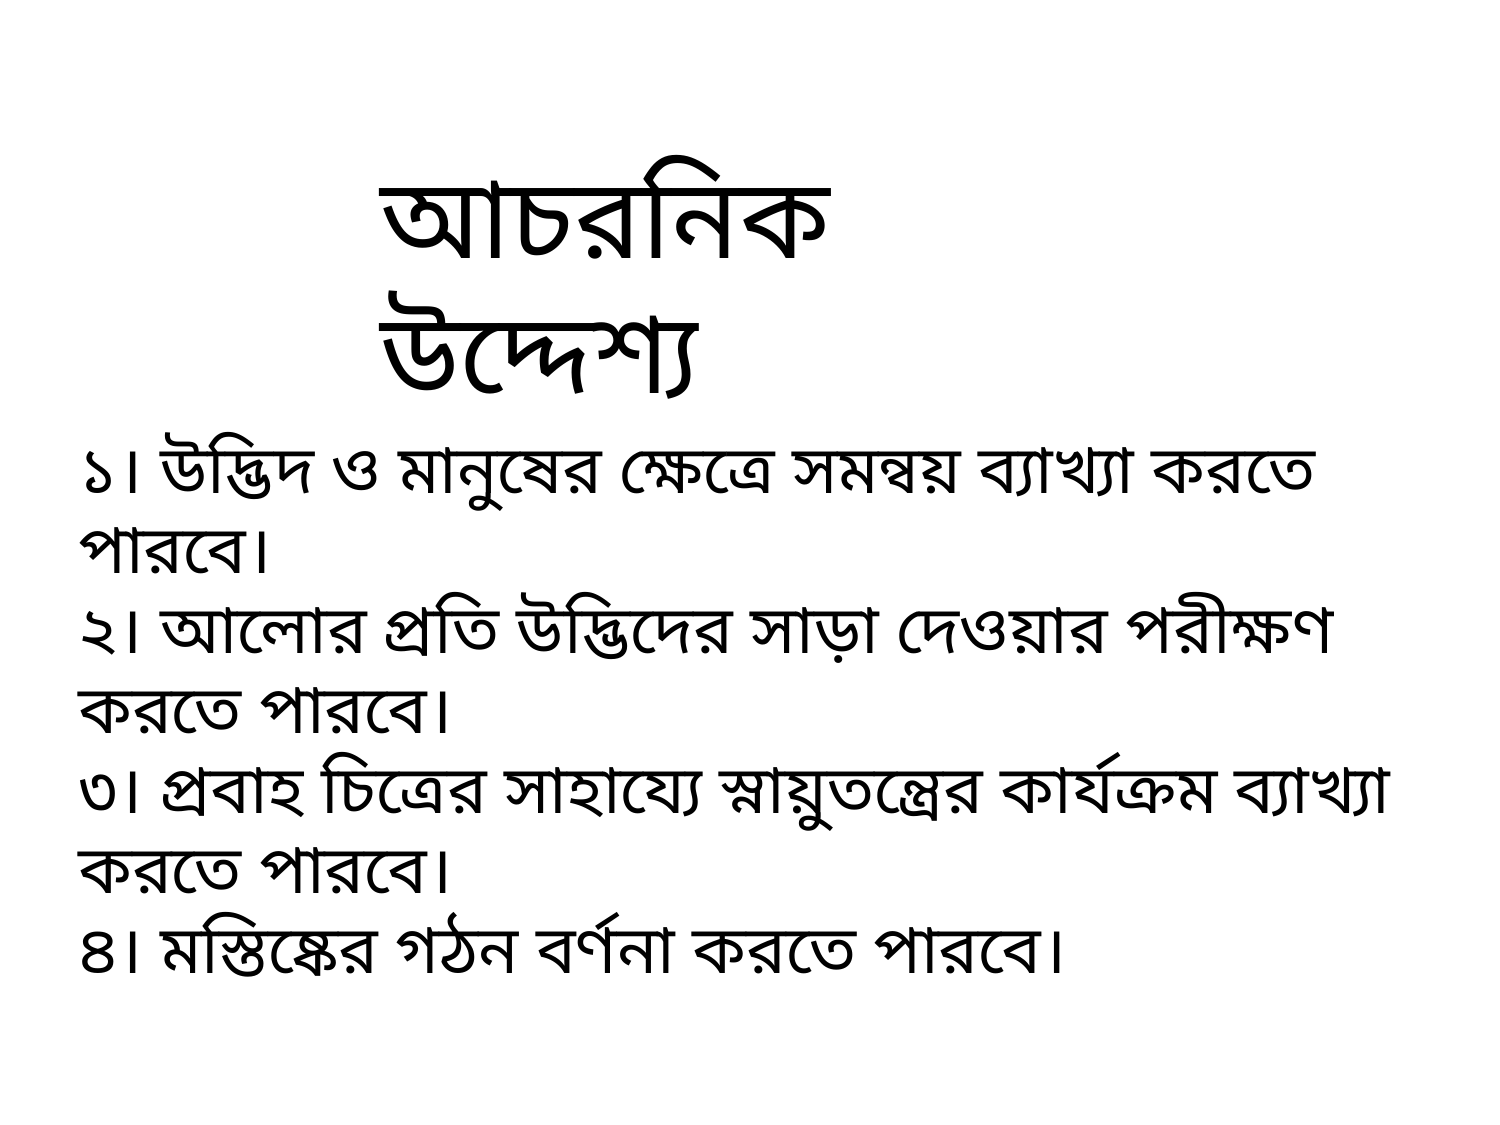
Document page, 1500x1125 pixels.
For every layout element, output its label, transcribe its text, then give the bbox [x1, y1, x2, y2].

text_box ১। উদ্ভিদ ও মানুষের ক্ষেত্রে সমন্বয় ব্যাখ্যা করতে পারবে। ২। আলোর প্রতি উদ্ভিদের সাড়া দেওয়ার পরীক্ষণ করতে পারবে। ৩। প্রবাহ চিত্রের সাহায্যে স্নায়ুতন্ত্রের কার্যক্রম ব্যাখ্যা করতে পারবে। ৪। মস্তিষ্কের গঠন বর্ণনা করতে পারবে। [63, 419, 1432, 995]
text_box আচরনিক উদ্দেশ্য [365, 138, 1157, 419]
